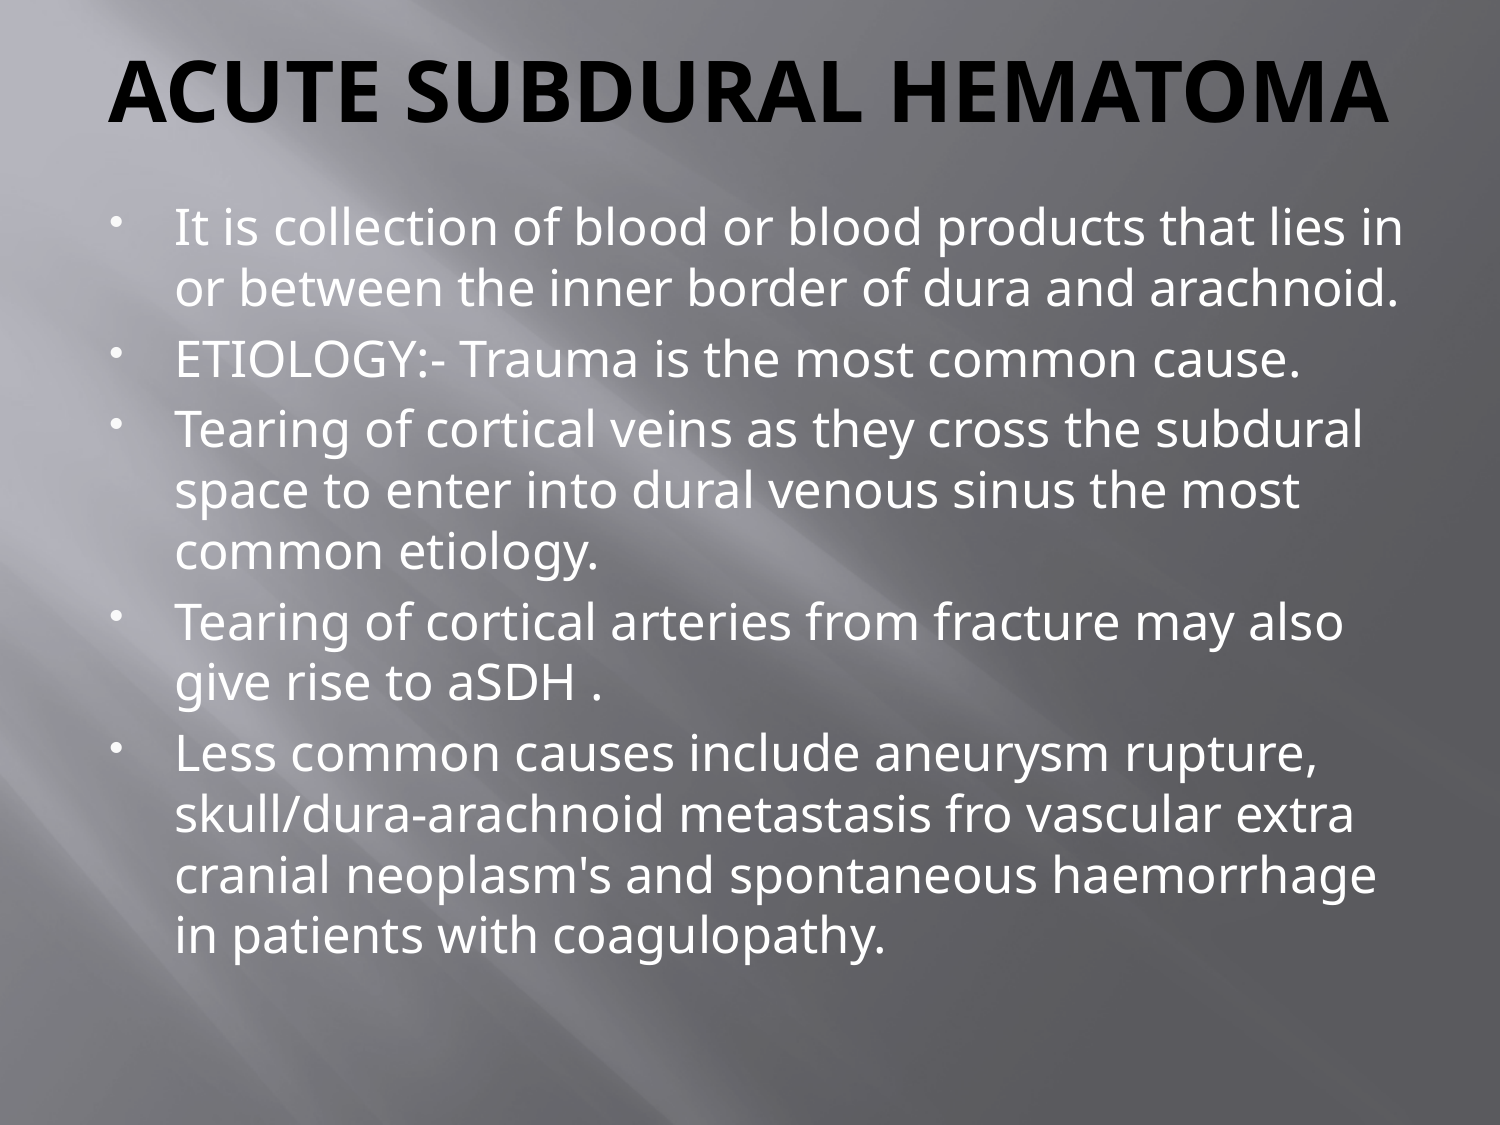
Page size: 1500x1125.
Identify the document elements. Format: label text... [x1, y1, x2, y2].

title ACUTE SUBDURAL HEMATOMA [75, 0, 1425, 176]
list It is collection of blood or blood products that lies in or between the inner border of dura and arachnoid. ETIOLOGY:- Trauma is the most common cause. Tearing of cortical veins as they cross the subdural space to enter into dural venous sinus the most common etiology. Tearing of cortical arteries from fracture may also give rise to aSDH . Less common causes include aneurysm rupture, skull/dura-arachnoid metastasis fro vascular extra cranial neoplasm's and spontaneous haemorrhage in patients with coagulopathy. [75, 187, 1425, 1035]
